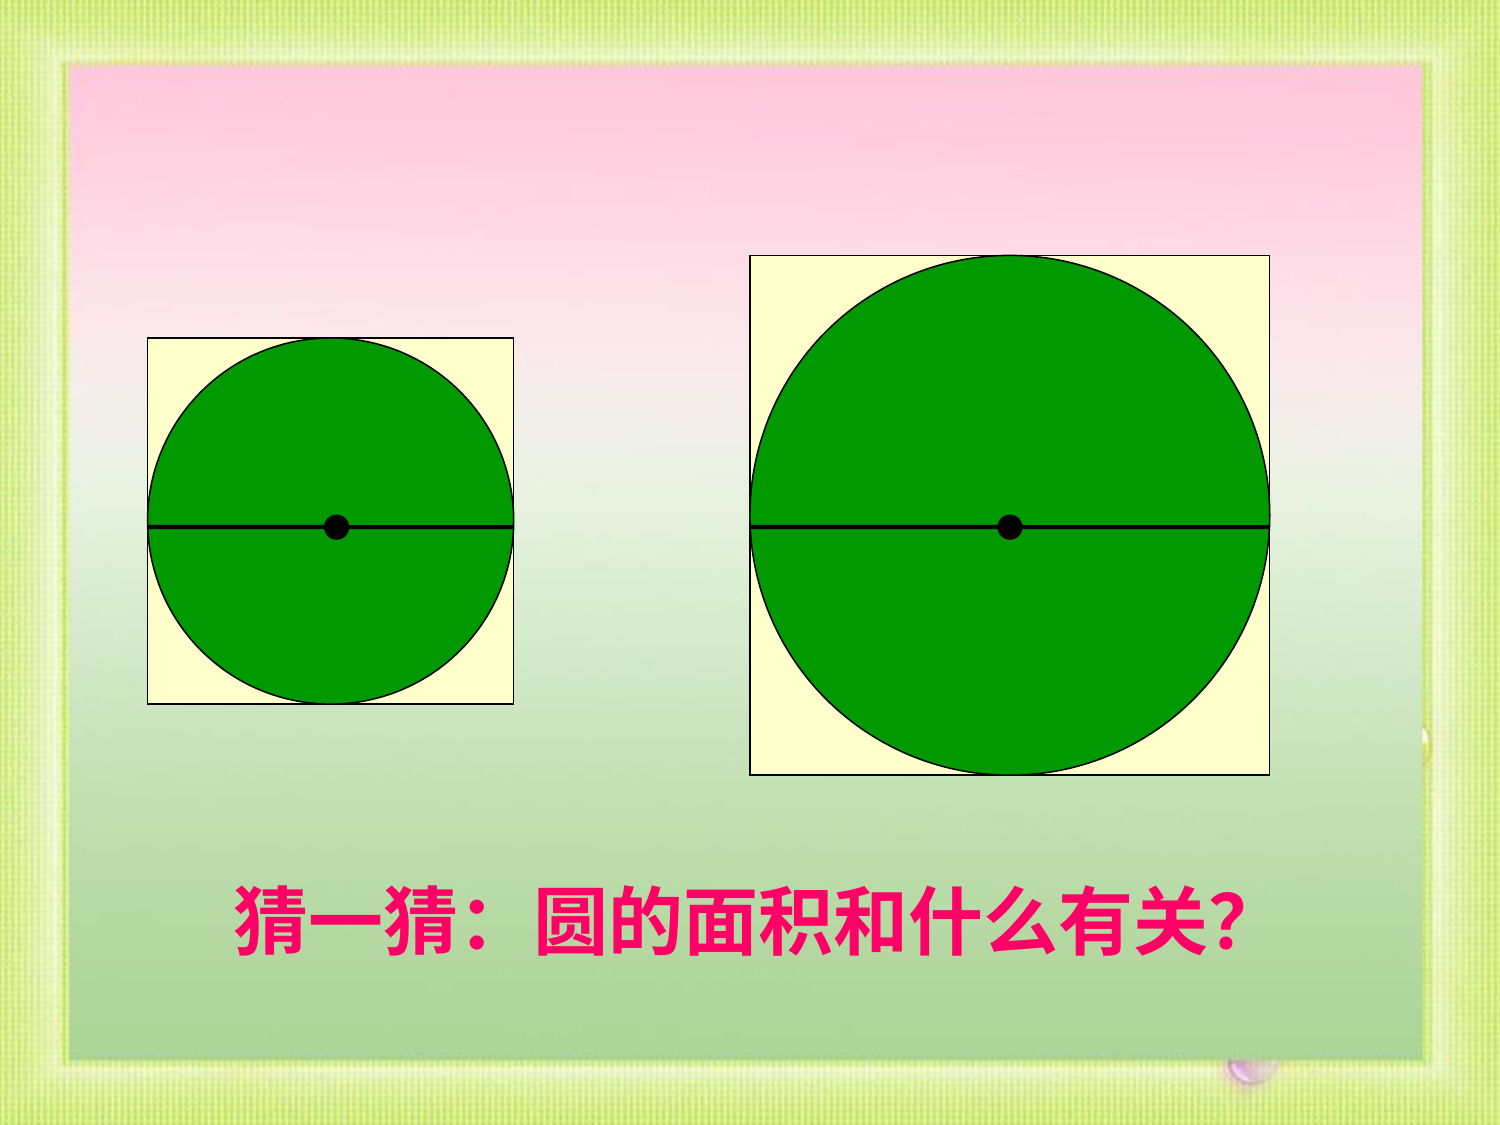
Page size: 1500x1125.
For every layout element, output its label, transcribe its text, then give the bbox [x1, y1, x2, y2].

text_box [149, 548, 512, 705]
text_box [147, 337, 327, 508]
text_box [147, 337, 514, 514]
text_box 猜一猜：圆的面积和什么有关？ [218, 867, 1418, 973]
text_box [147, 548, 324, 705]
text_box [147, 515, 514, 540]
picture [0, 0, 1500, 1125]
text_box [749, 255, 992, 510]
text_box [1028, 255, 1270, 495]
text_box [749, 548, 999, 776]
text_box [1021, 548, 1270, 776]
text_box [749, 515, 1270, 540]
text_box [749, 255, 1270, 514]
text_box [752, 548, 1268, 776]
text_box [334, 337, 514, 504]
text_box [338, 548, 514, 705]
